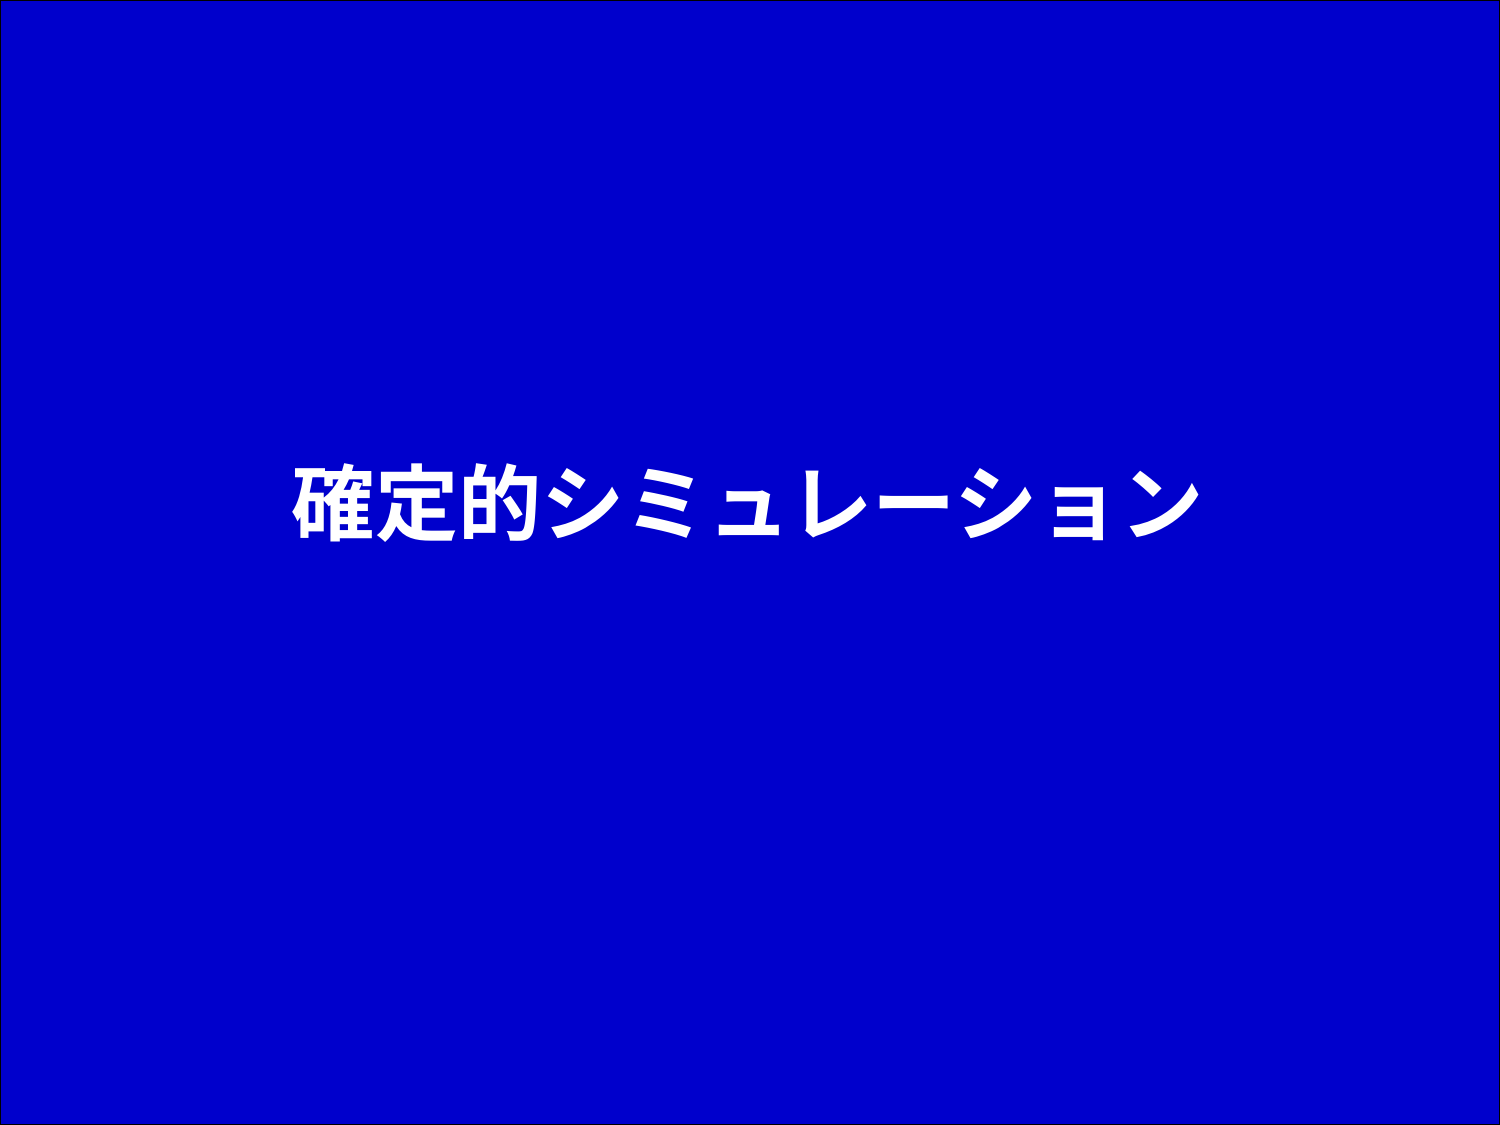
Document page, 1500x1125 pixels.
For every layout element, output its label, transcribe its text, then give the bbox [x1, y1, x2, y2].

title 確定的シミュレーション [110, 406, 1386, 595]
